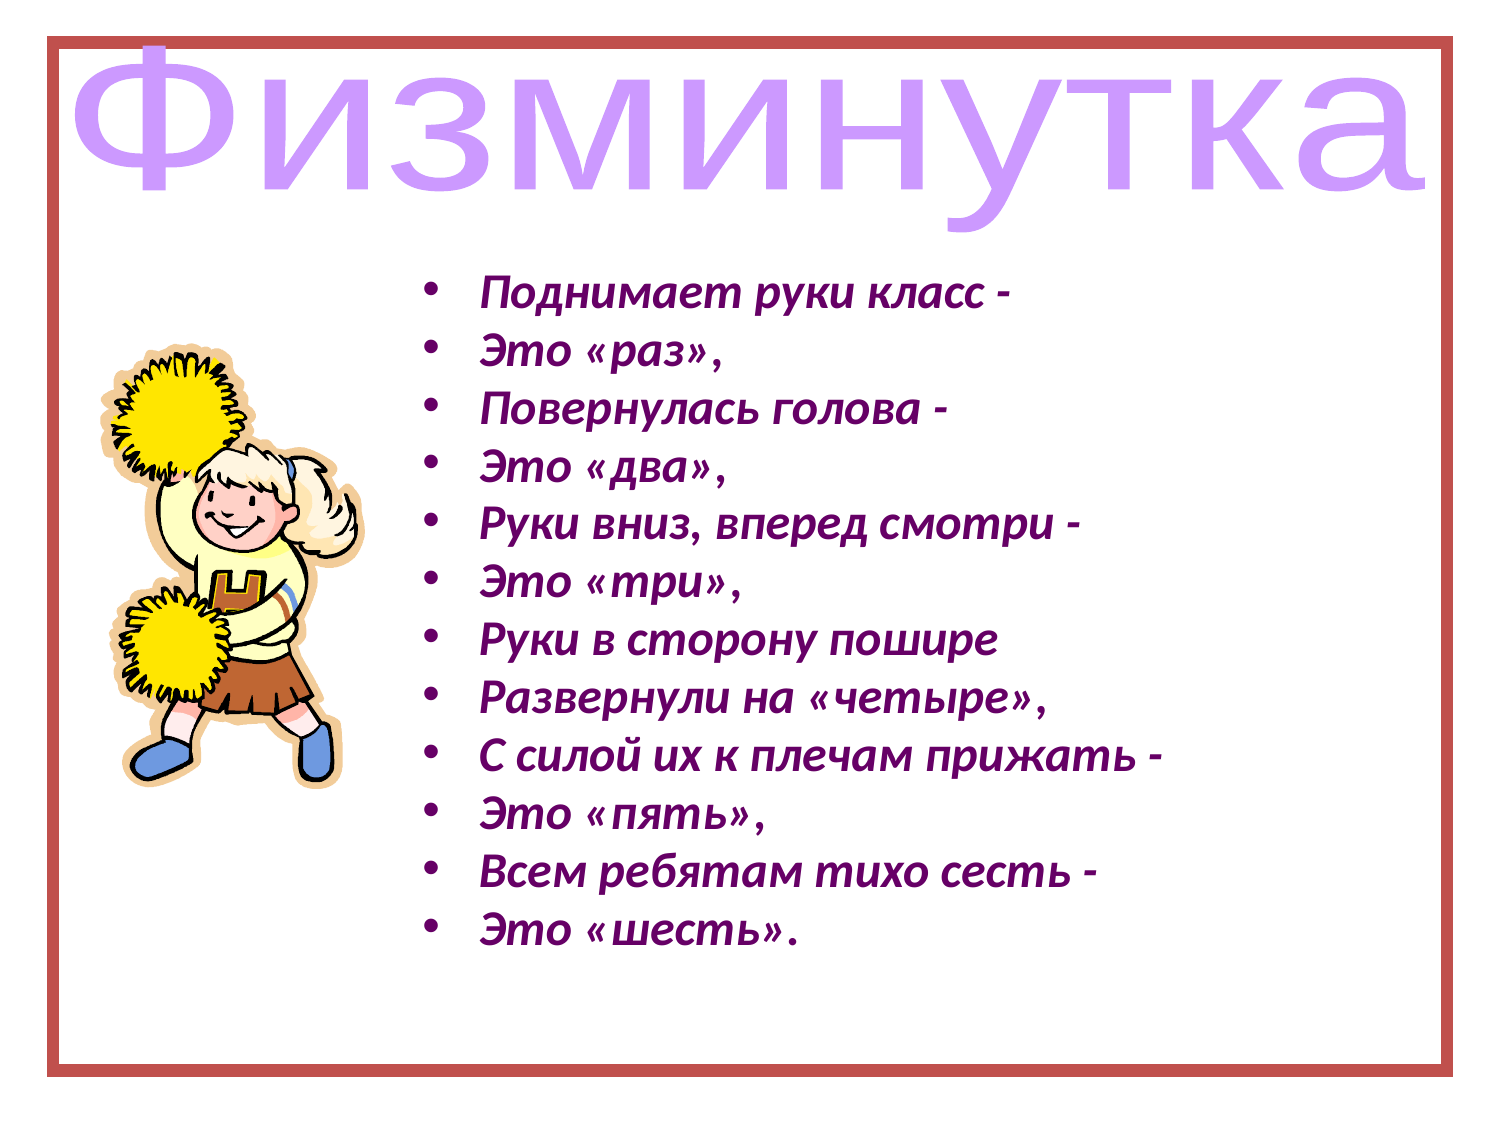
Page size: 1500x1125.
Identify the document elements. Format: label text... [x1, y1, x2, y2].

picture [99, 337, 373, 797]
list Поднимает руки класс - Это «раз», Повернулась голова - Это «два», Руки вниз, вперед смотри - Это «три», Руки в сторону пошире Развернули на «четыре», С силой их к плечам прижать - Это «пять», Всем ребятам тихо сесть - Это «шесть». [407, 262, 1425, 1005]
text_box [53, 42, 1447, 1071]
